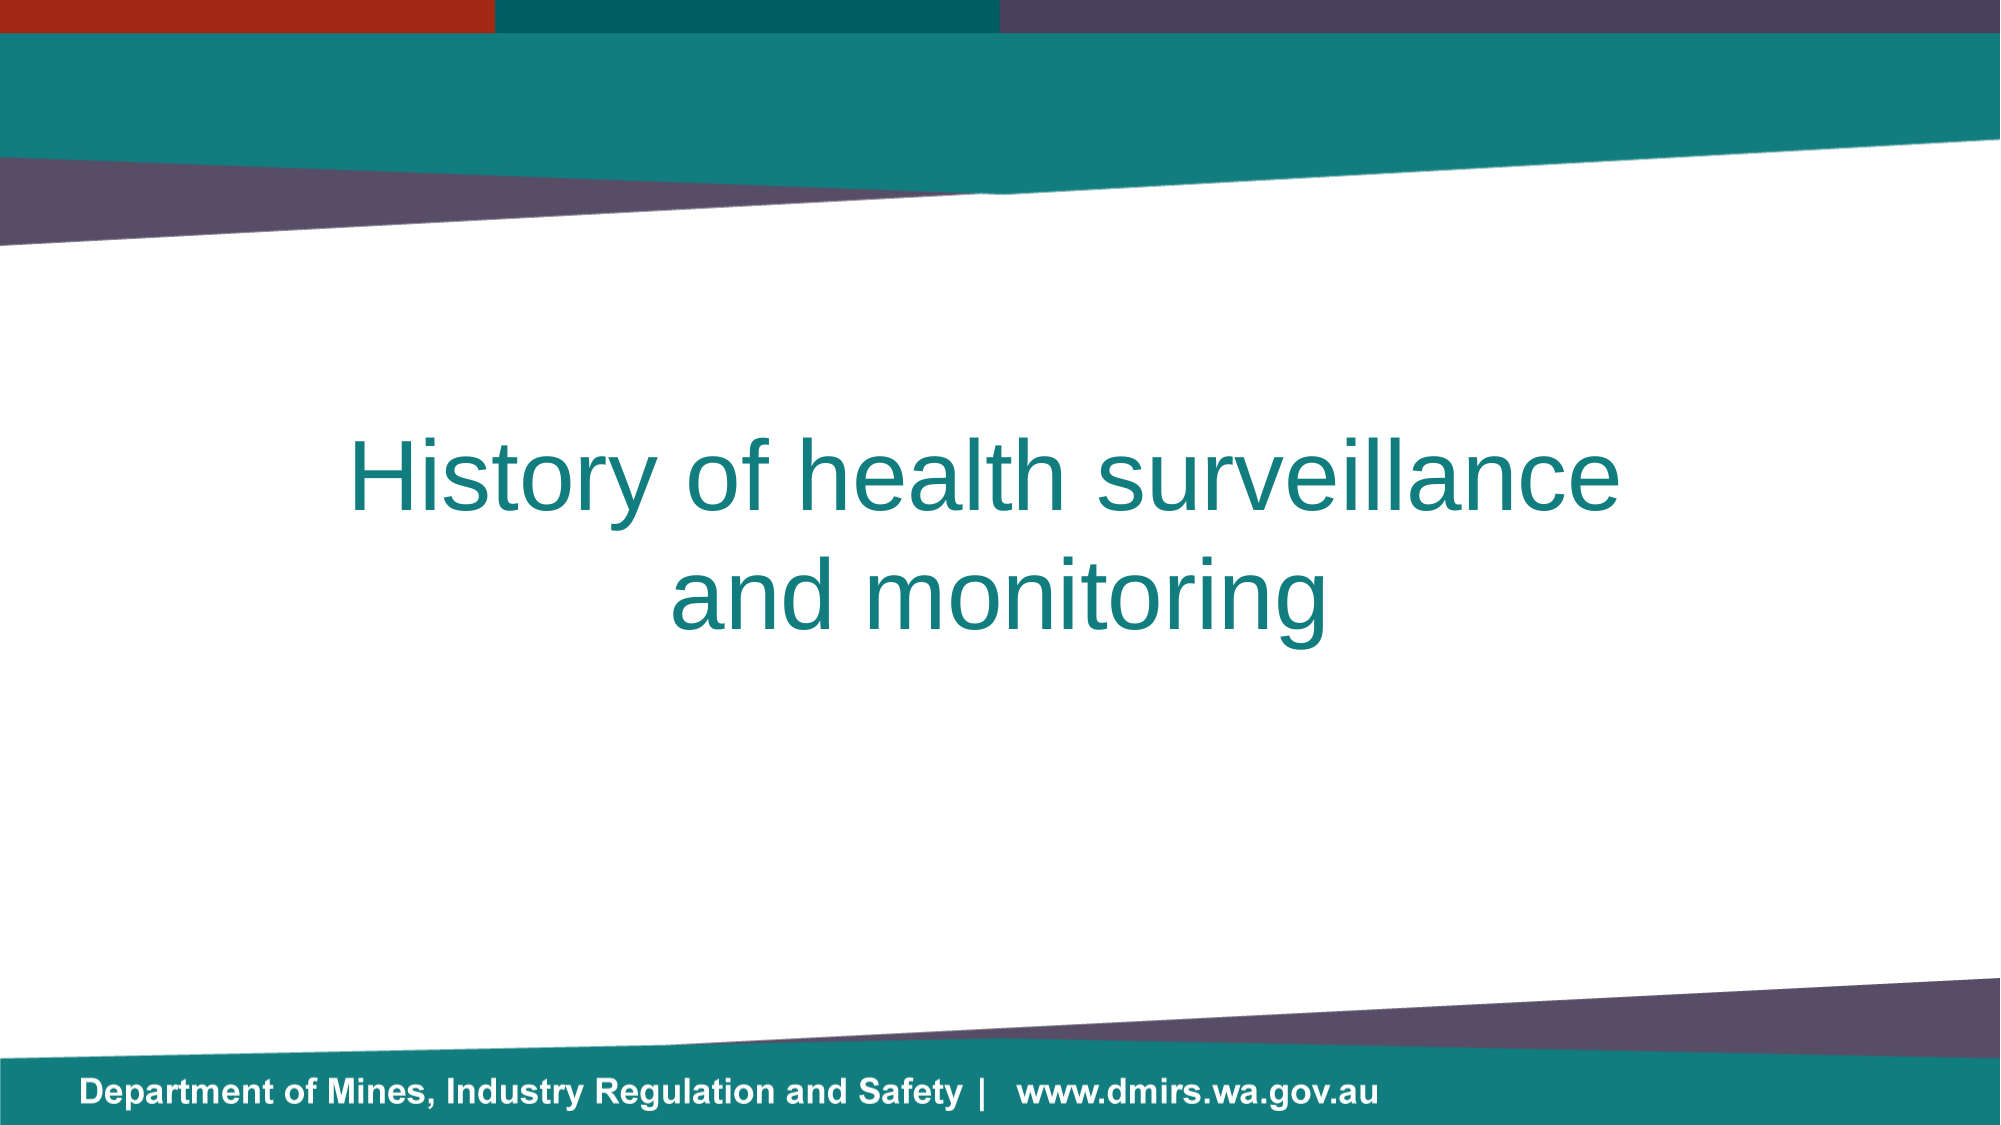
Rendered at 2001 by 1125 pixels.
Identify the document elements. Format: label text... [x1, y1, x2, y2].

picture [0, 0, 2000, 299]
picture [0, 978, 2000, 1125]
list History of health surveillance and monitoring [150, 262, 1850, 978]
